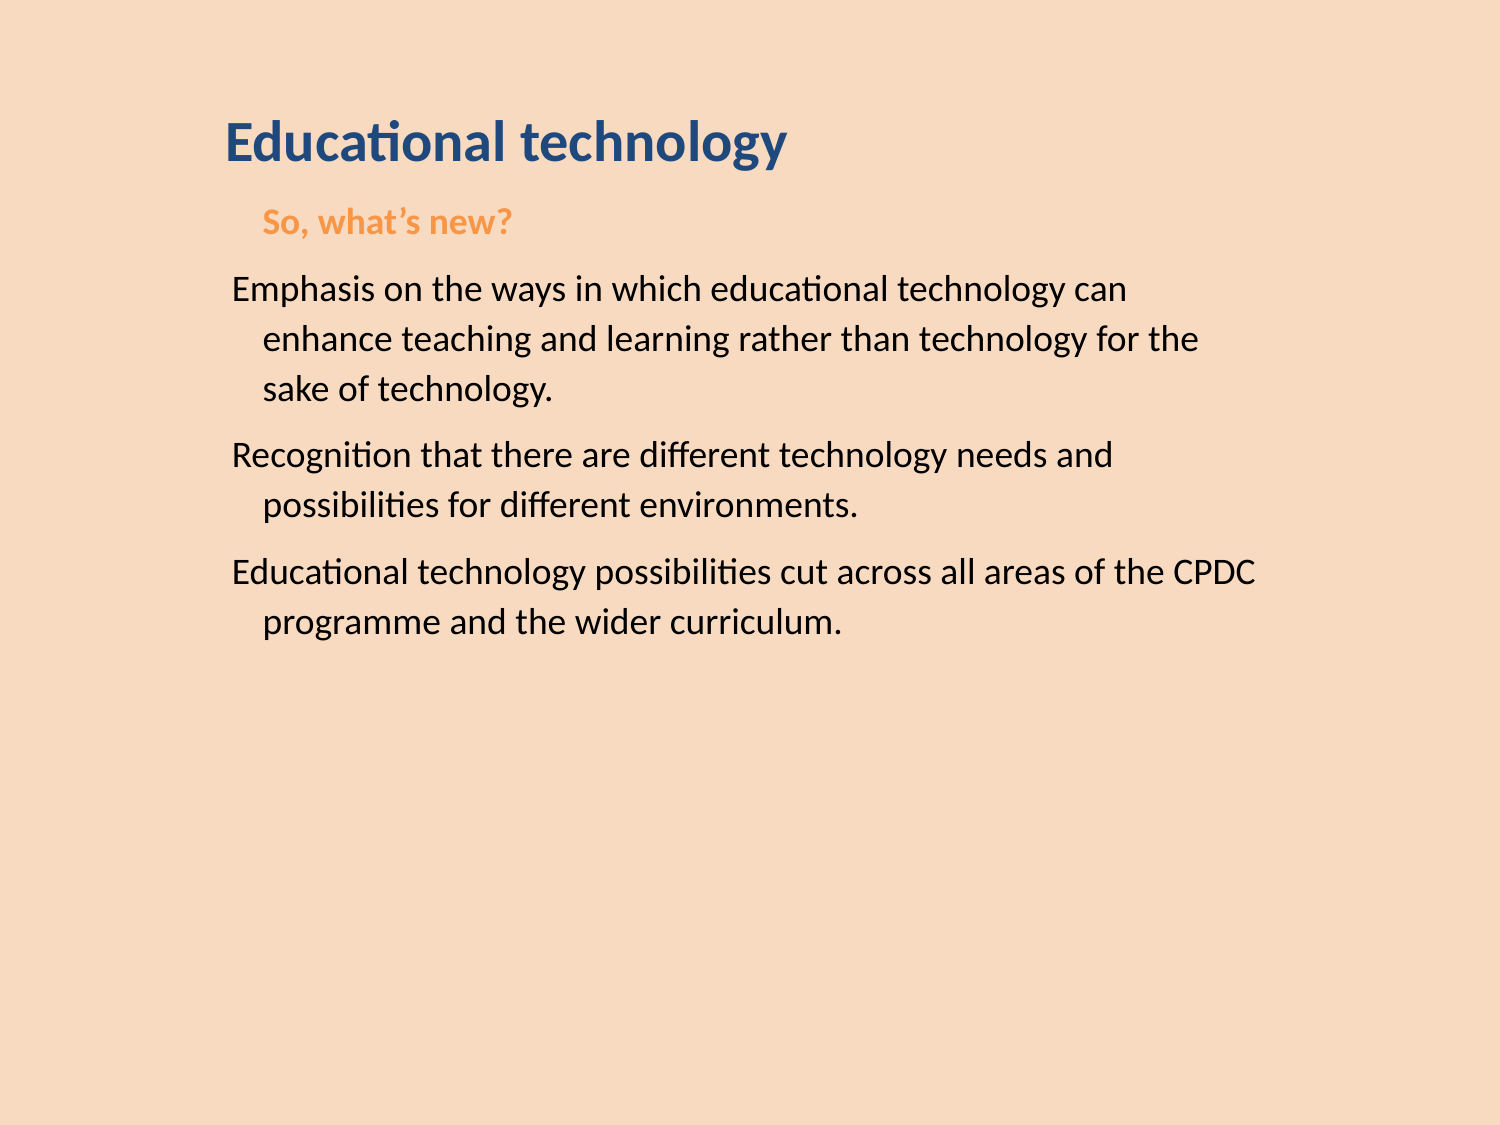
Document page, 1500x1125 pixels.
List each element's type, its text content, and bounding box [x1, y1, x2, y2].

text_box Educational technology [224, 106, 1288, 284]
text_box So, what’s new? Emphasis on the ways in which educational technology can enhance teaching and learning rather than technology for the sake of technology. Recognition that there are different technology needs and possibilities for different environments. Educational technology possibilities cut across all areas of the CPDC programme and the wider curriculum. [199, 191, 1263, 927]
